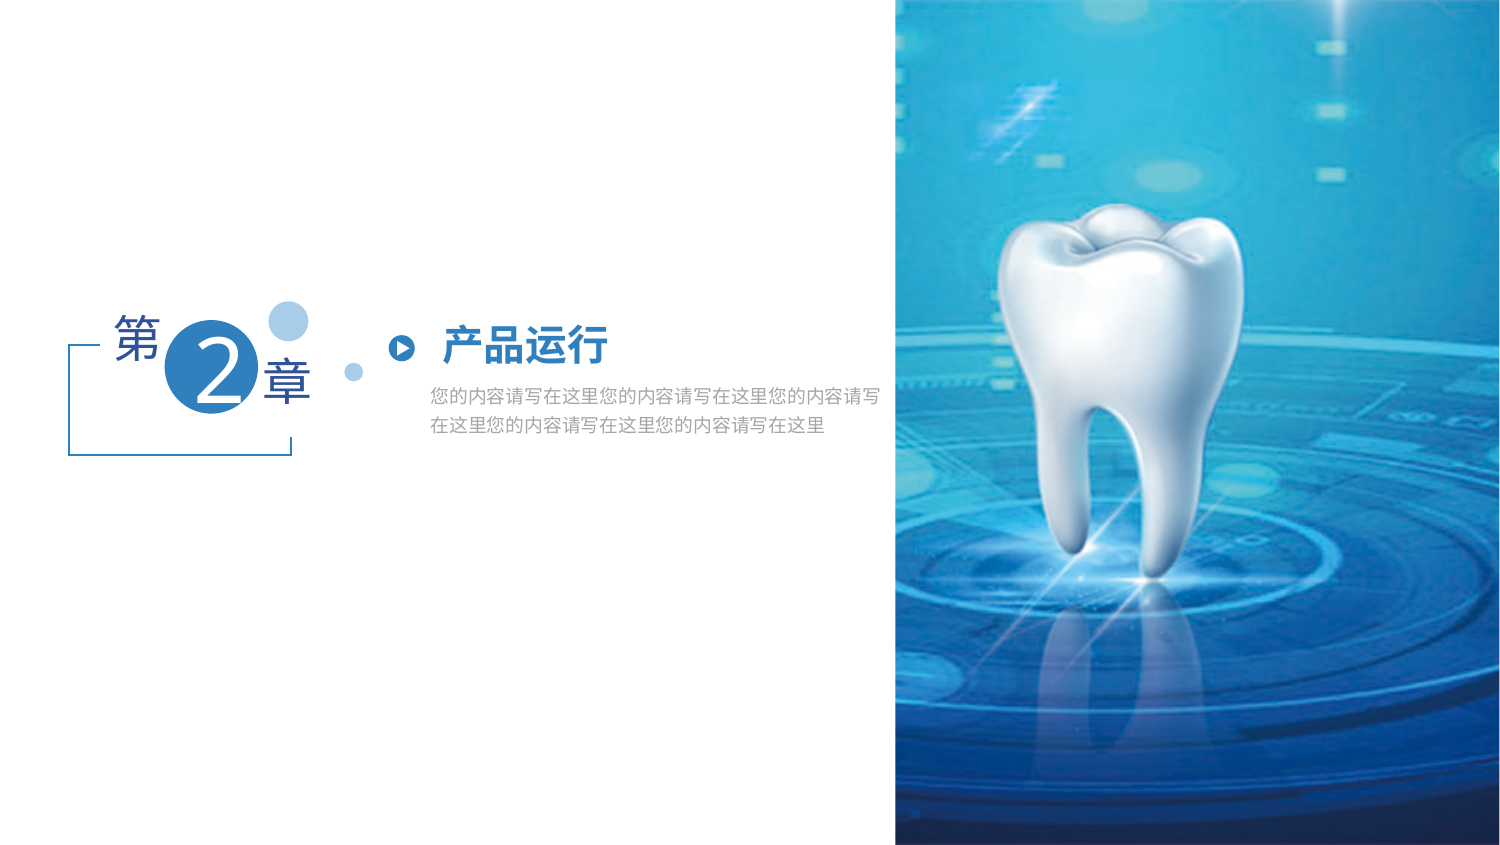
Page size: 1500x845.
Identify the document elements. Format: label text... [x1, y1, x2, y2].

text_box 章 [247, 342, 356, 457]
picture [895, 0, 1500, 845]
text_box [268, 301, 309, 342]
text_box 第 [97, 299, 190, 375]
text_box 2 [164, 320, 259, 408]
text_box [68, 345, 292, 455]
text_box 产品运行 [427, 317, 774, 375]
text_box 您的内容请写在这里您的内容请写在这里您的内容请写在这里您的内容请写在这里您的内容请写在这里 [415, 370, 895, 481]
text_box [344, 362, 364, 382]
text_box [388, 335, 415, 362]
